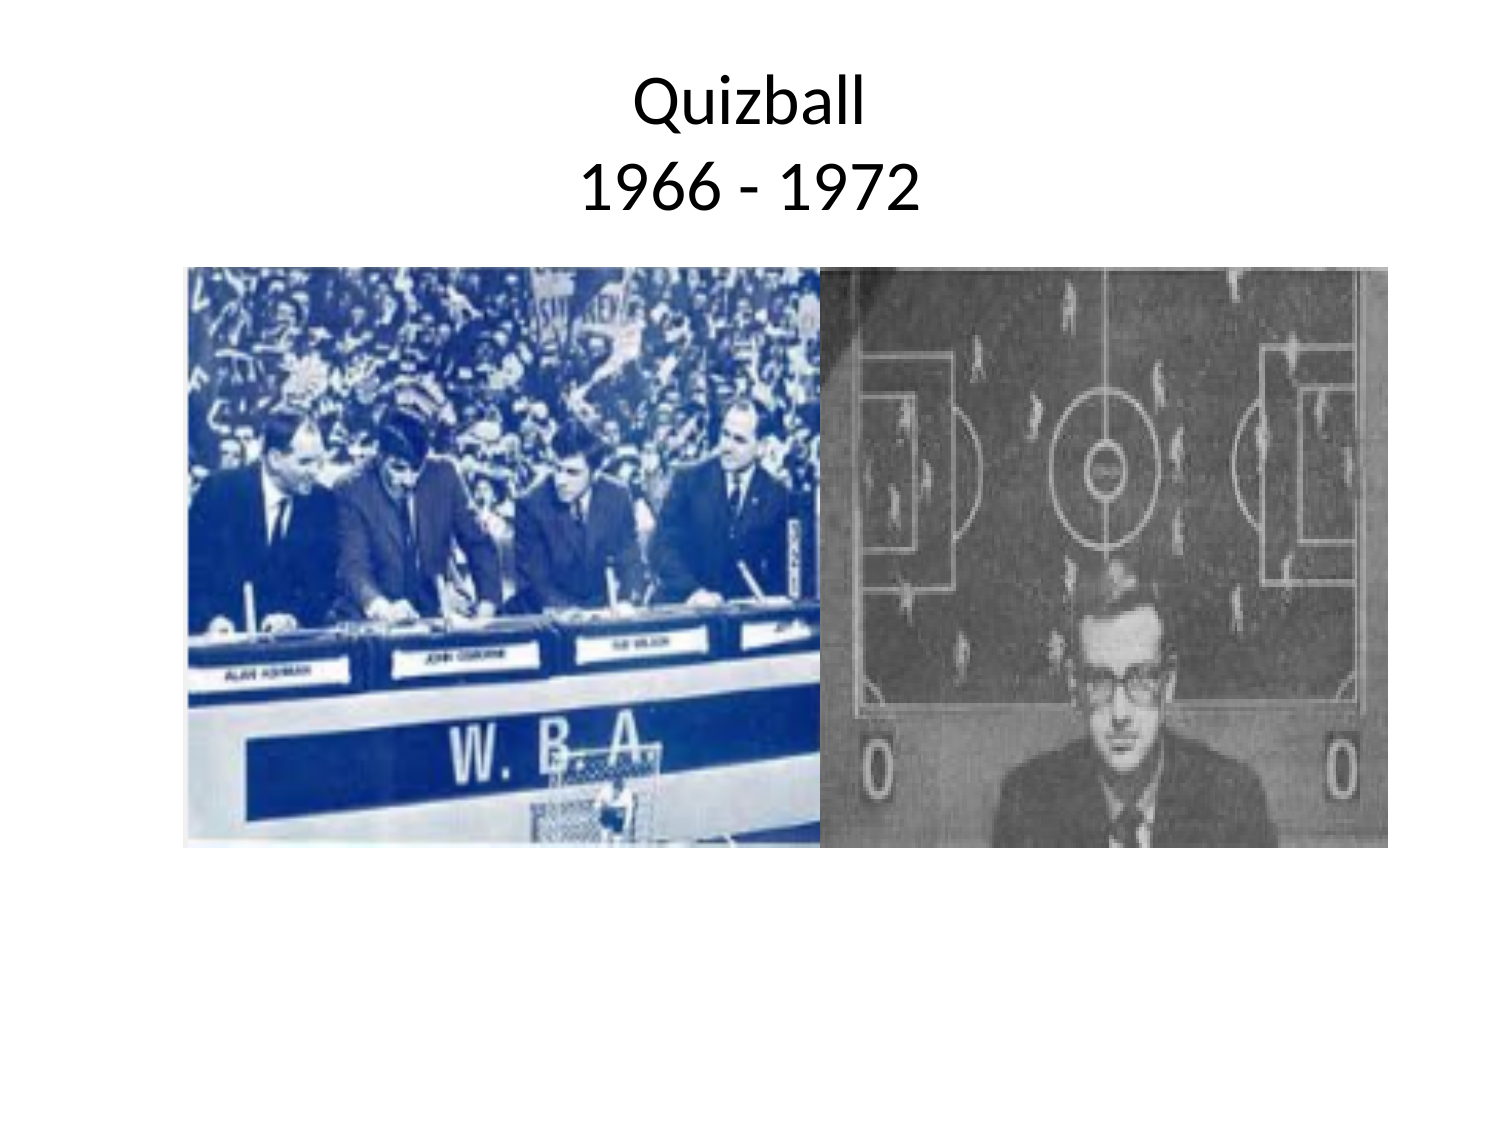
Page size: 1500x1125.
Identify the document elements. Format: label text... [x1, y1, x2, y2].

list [182, 266, 819, 849]
title Quizball 1966 - 1972 [75, 45, 1425, 233]
picture [820, 266, 1389, 849]
